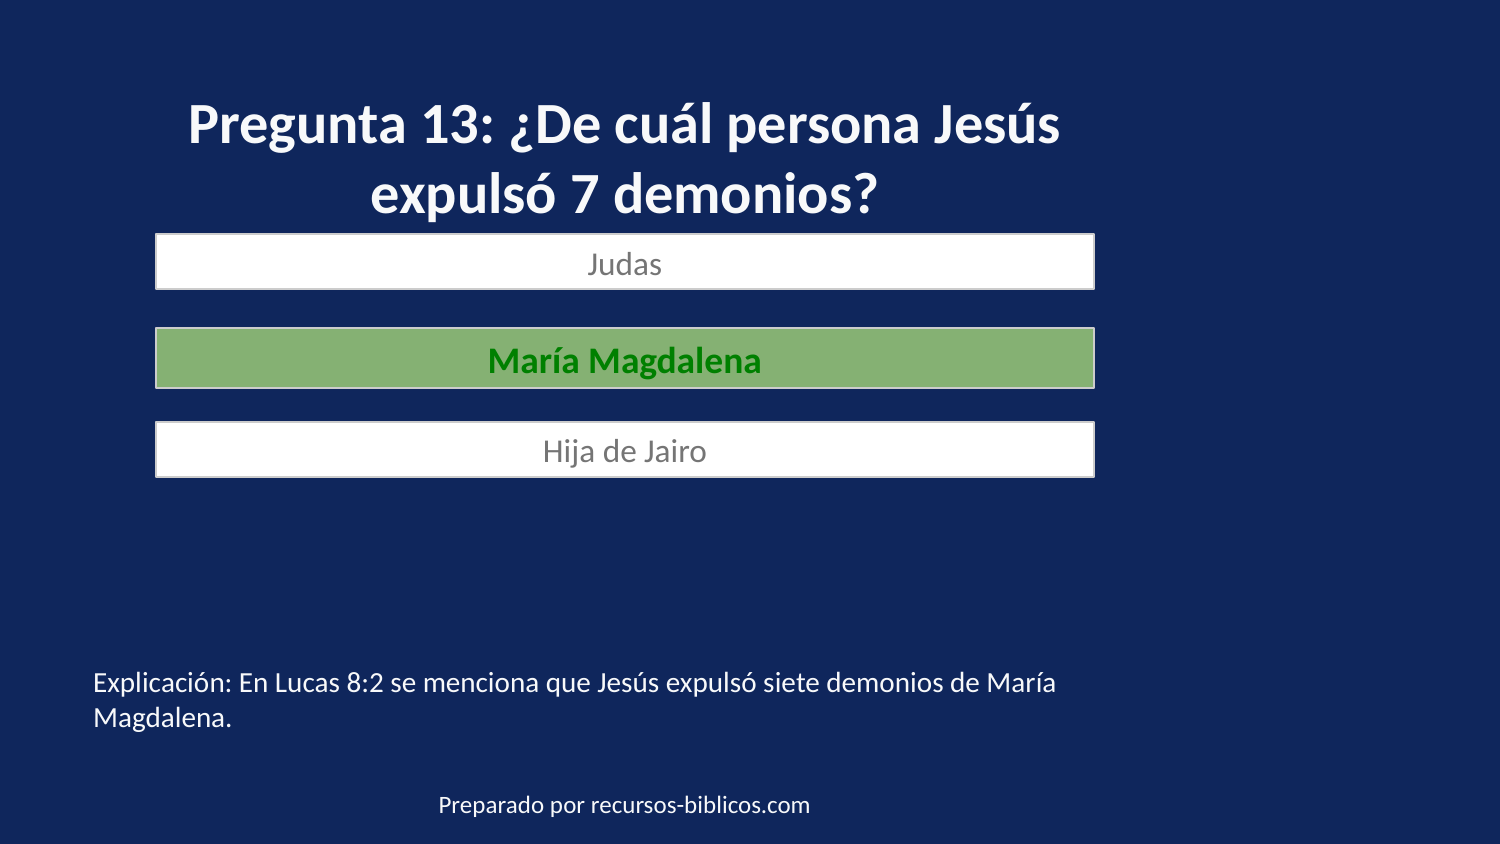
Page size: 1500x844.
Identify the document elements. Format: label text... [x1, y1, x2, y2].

text_box Hija de Jairo [156, 421, 1094, 477]
text_box Pregunta 13: ¿De cuál persona Jesús expulsó 7 demonios? [78, 78, 1172, 233]
text_box Preparado por recursos-biblicos.com [78, 781, 1172, 827]
text_box Explicación: En Lucas 8:2 se menciona que Jesús expulsó siete demonios de María Magdalena. [78, 656, 1172, 742]
text_box Judas [156, 234, 1094, 290]
text_box María Magdalena [156, 328, 1094, 388]
